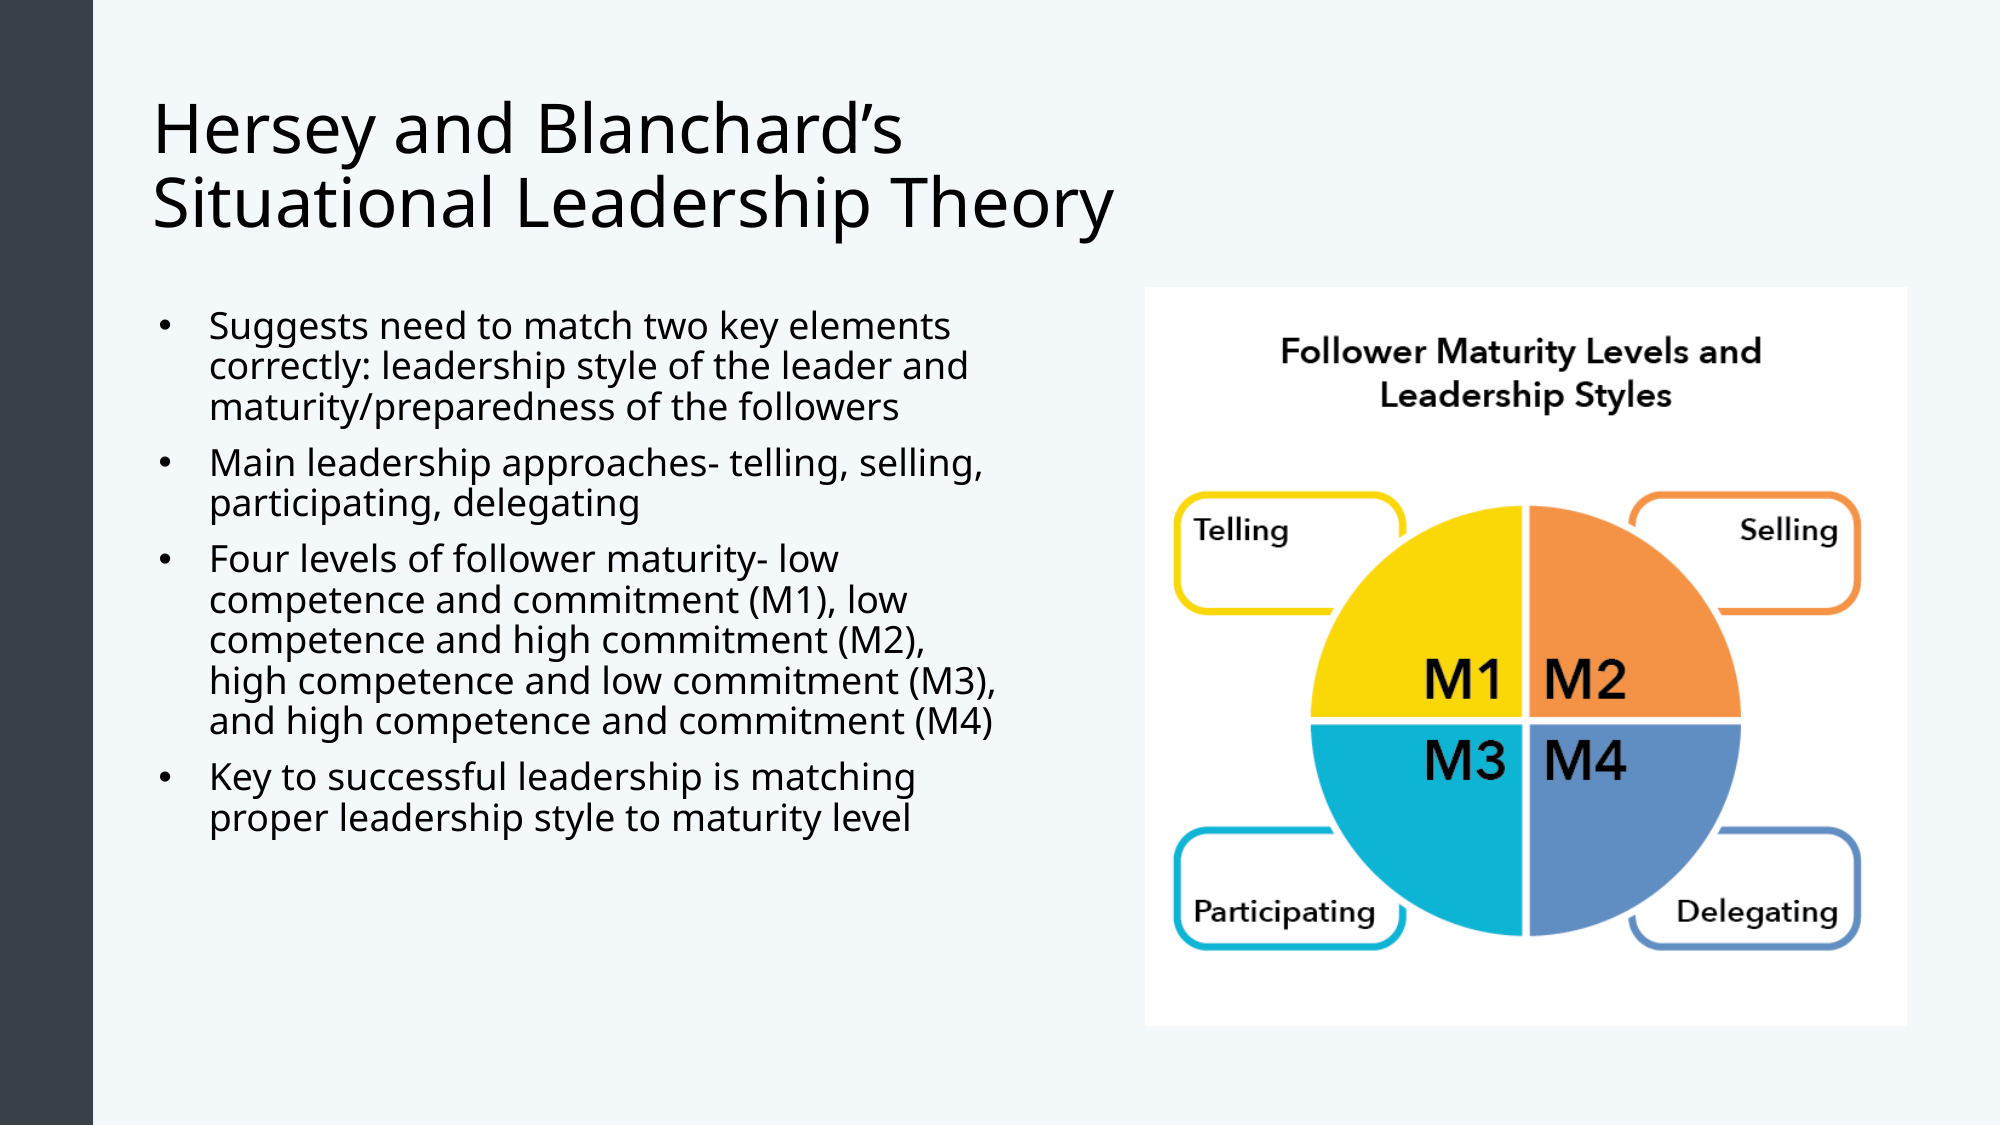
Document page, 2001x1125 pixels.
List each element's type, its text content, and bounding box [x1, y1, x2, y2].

title Hersey and Blanchard’s Situational Leadership Theory [137, 59, 1863, 278]
list Suggests need to match two key elements correctly: leadership style of the leader and maturity/preparedness of the followers Main leadership approaches- telling, selling, participating, delegating Four levels of follower maturity- low competence and commitment (M1), low competence and high commitment (M2), high competence and low commitment (M3), and high competence and commitment (M4) Key to successful leadership is matching proper leadership style to maturity level [137, 299, 1026, 1014]
picture [1145, 287, 1907, 1026]
